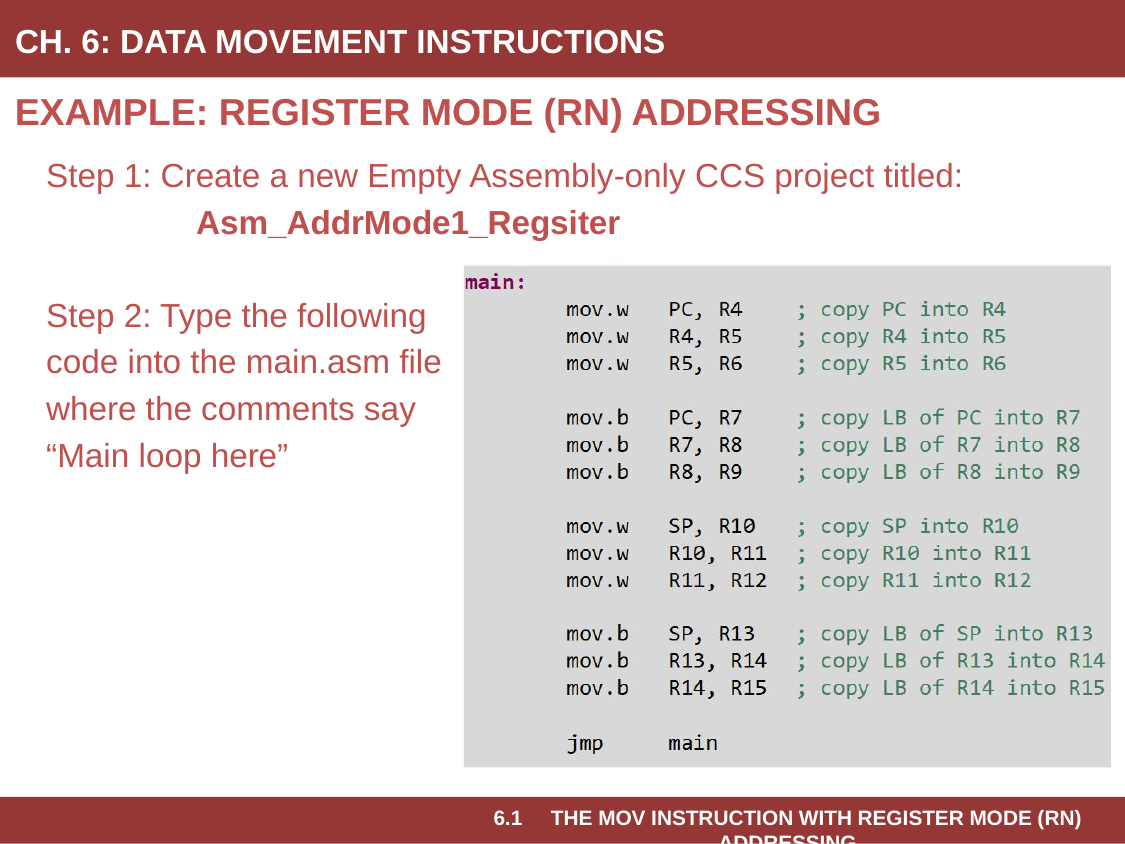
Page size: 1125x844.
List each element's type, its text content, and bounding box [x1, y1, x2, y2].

text_box Example: Register Mode (Rn) Addressing [0, 80, 1125, 141]
subtitle 6.1 The MOV Instruction with Register Mode (RN) Addressing [450, 797, 1125, 844]
picture [463, 259, 1112, 777]
title Ch. 6: Data Movement Instructions [0, 1, 1125, 78]
text_box [0, 795, 450, 844]
text_box Step 1: Create a new Empty Assembly-only CCS project titled: Asm_AddrMode1_Regsiter Step 2: Type the following code into the main.asm file where the comments say “Main loop here” [31, 146, 1125, 797]
